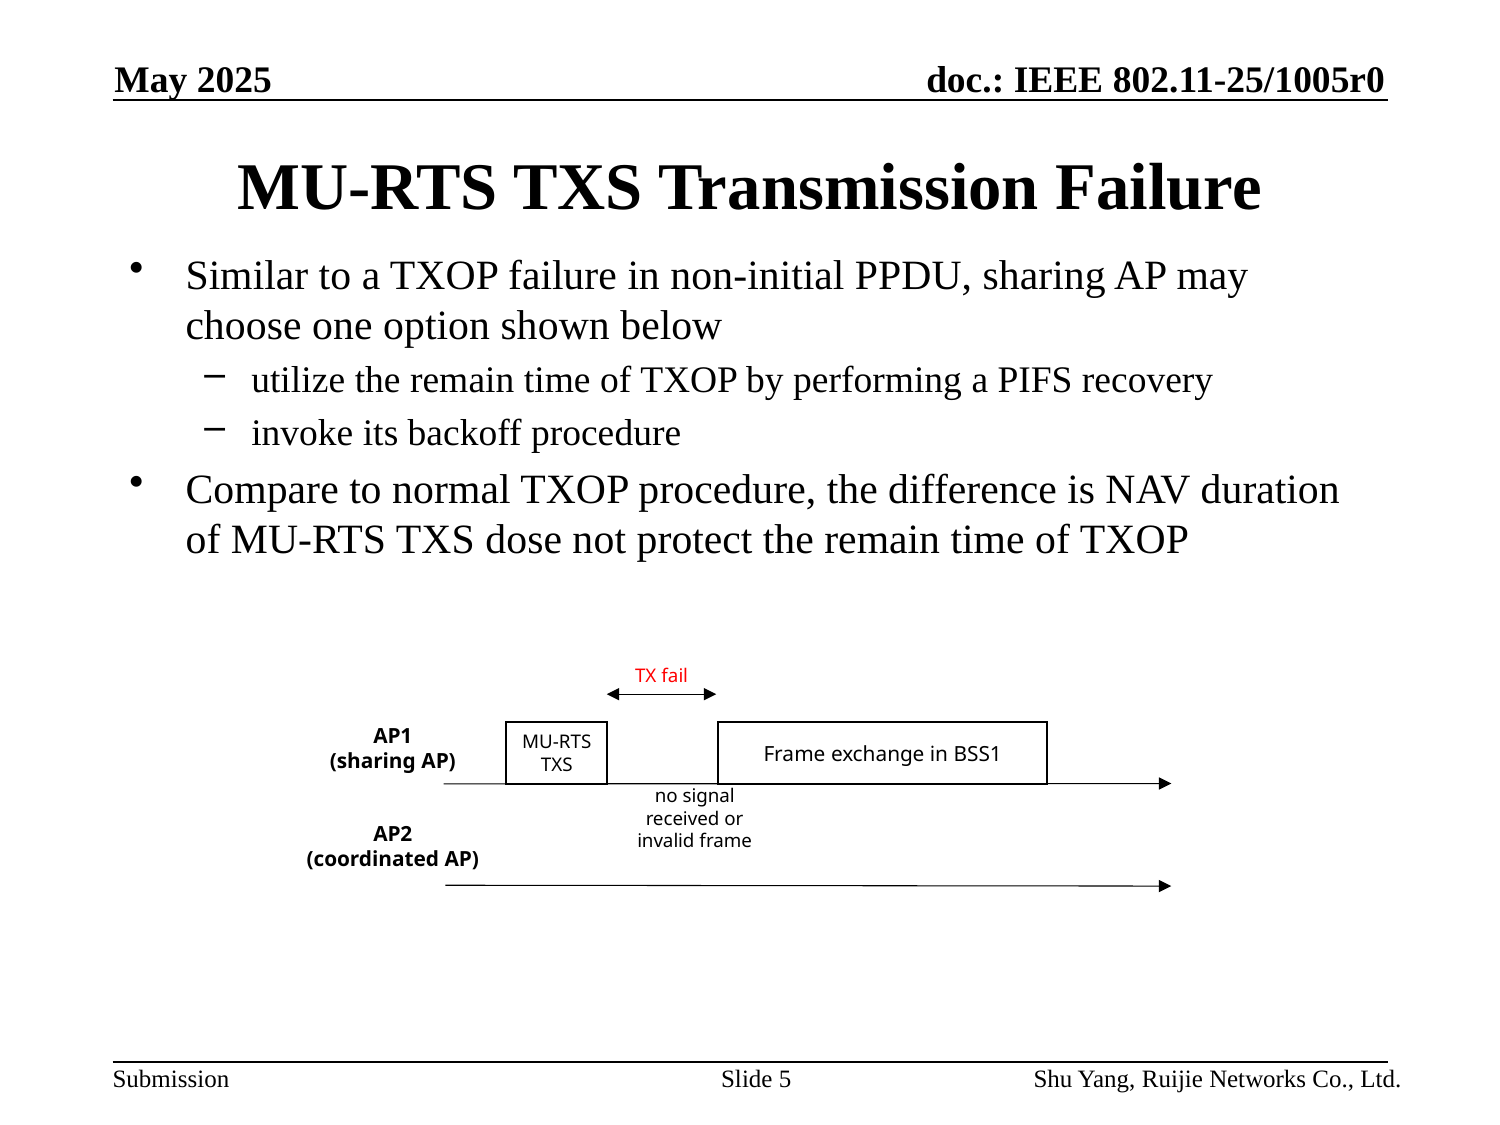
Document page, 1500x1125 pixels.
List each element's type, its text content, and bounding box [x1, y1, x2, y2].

slide_number Slide 5 [712, 1061, 800, 1093]
text_box MU-RTS TXS [505, 721, 608, 781]
text_box AP2 (coordinated AP) [289, 809, 496, 883]
title MU-RTS TXS Transmission Failure [112, 112, 1388, 253]
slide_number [114, 54, 274, 101]
text_box AP1 (sharing AP) [301, 710, 484, 785]
list Similar to a TXOP failure in non-initial PPDU, sharing AP may choose one option shown below utilize the remain time of TXOP by performing a PIFS recovery invoke its backoff procedure Compare to normal TXOP procedure, the difference is NAV duration of MU-RTS TXS dose not protect the remain time of TXOP [114, 240, 1390, 894]
text_box TX fail [593, 652, 730, 699]
footer Shu Yang, Ruijie Networks Co., Ltd. [1029, 1061, 1402, 1093]
text_box no signal received or invalid frame [605, 794, 784, 841]
text_box Frame exchange in BSS1 [717, 722, 1048, 781]
